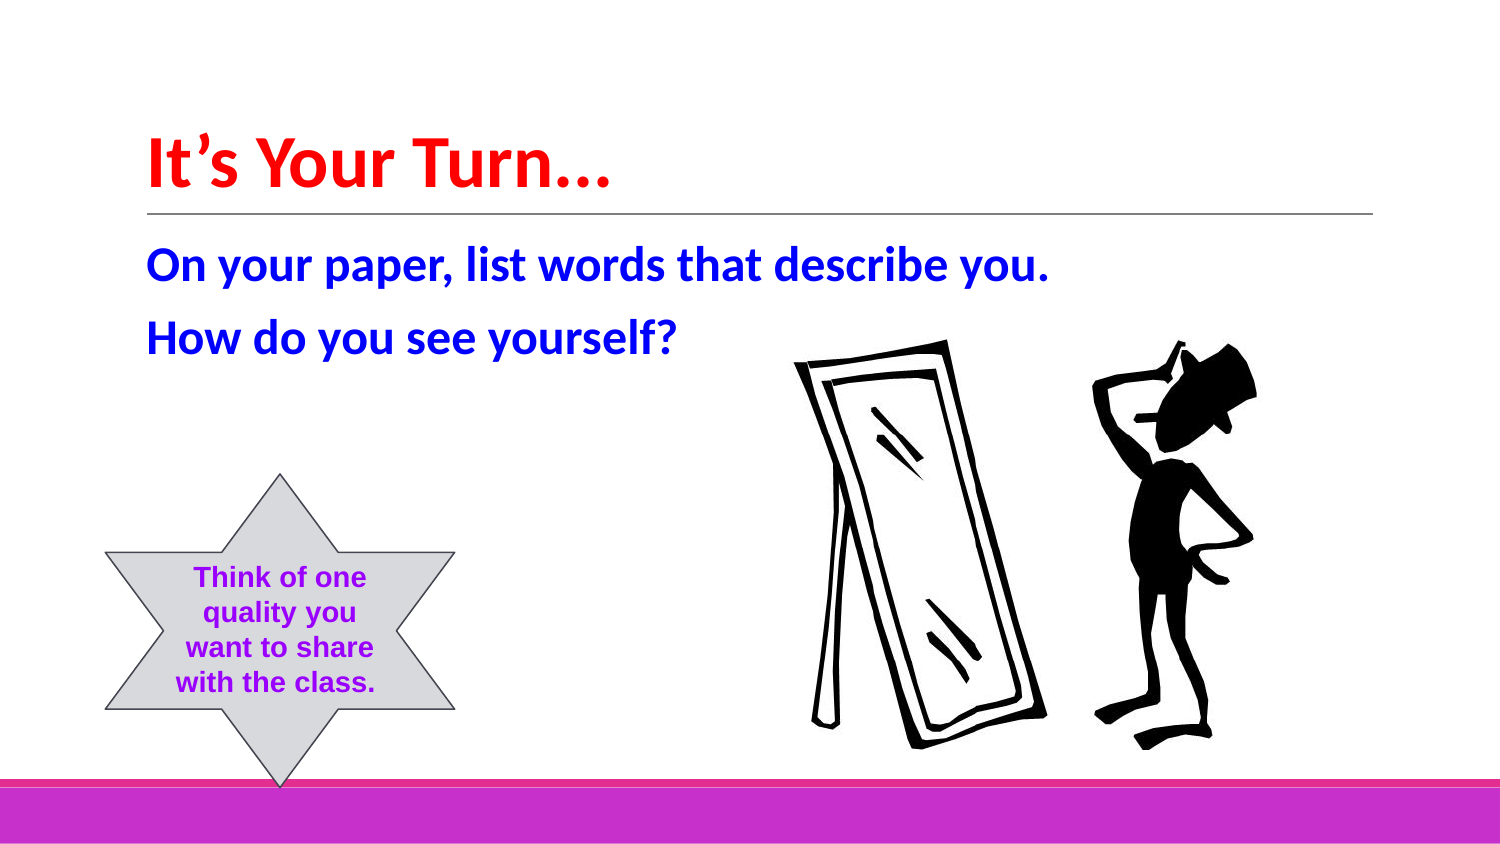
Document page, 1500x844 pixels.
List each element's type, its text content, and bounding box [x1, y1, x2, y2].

text_box [410, 552, 455, 613]
text_box [105, 648, 455, 788]
picture [771, 322, 1282, 774]
text_box [105, 552, 150, 613]
list On your paper, list words that describe you. How do you see yourself? [135, 227, 1373, 723]
title It’s Your Turn... [135, 35, 1373, 214]
text_box Think of one quality you want to share with the class. [150, 543, 410, 691]
text_box [228, 473, 332, 543]
